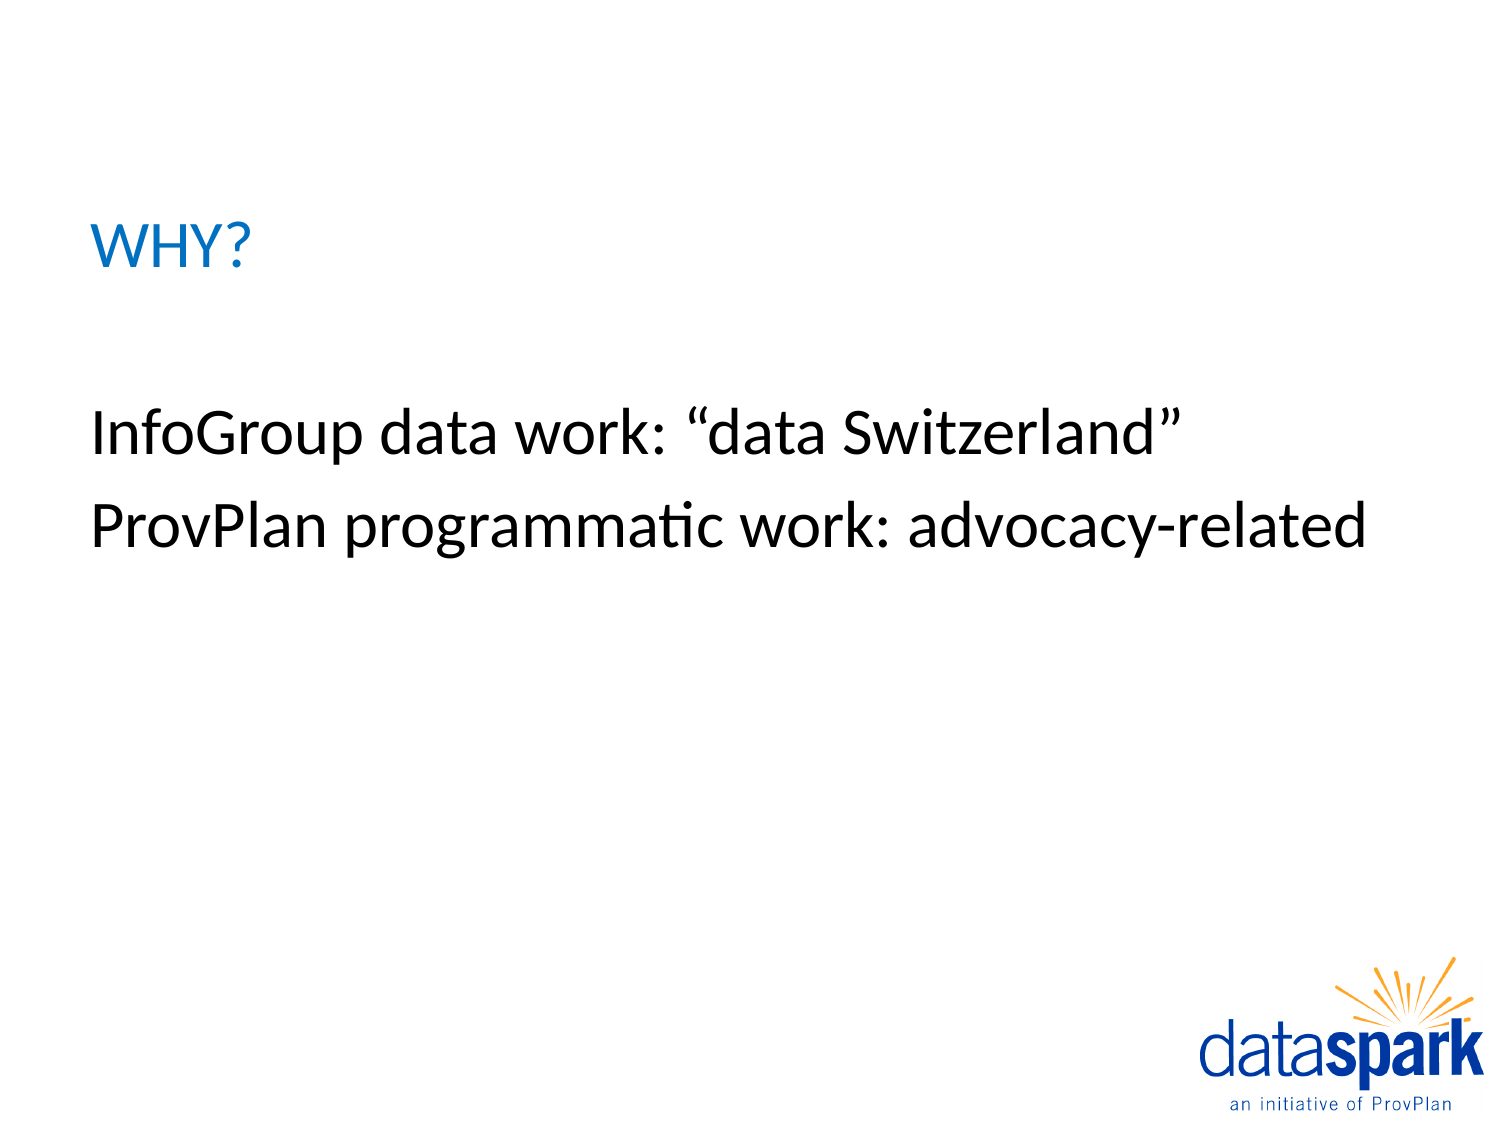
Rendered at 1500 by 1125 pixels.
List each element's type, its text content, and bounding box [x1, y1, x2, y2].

picture [1199, 957, 1484, 1114]
list WHY? InfoGroup data work: “data Switzerland” ProvPlan programmatic work: advocacy-related [75, 99, 1425, 1005]
